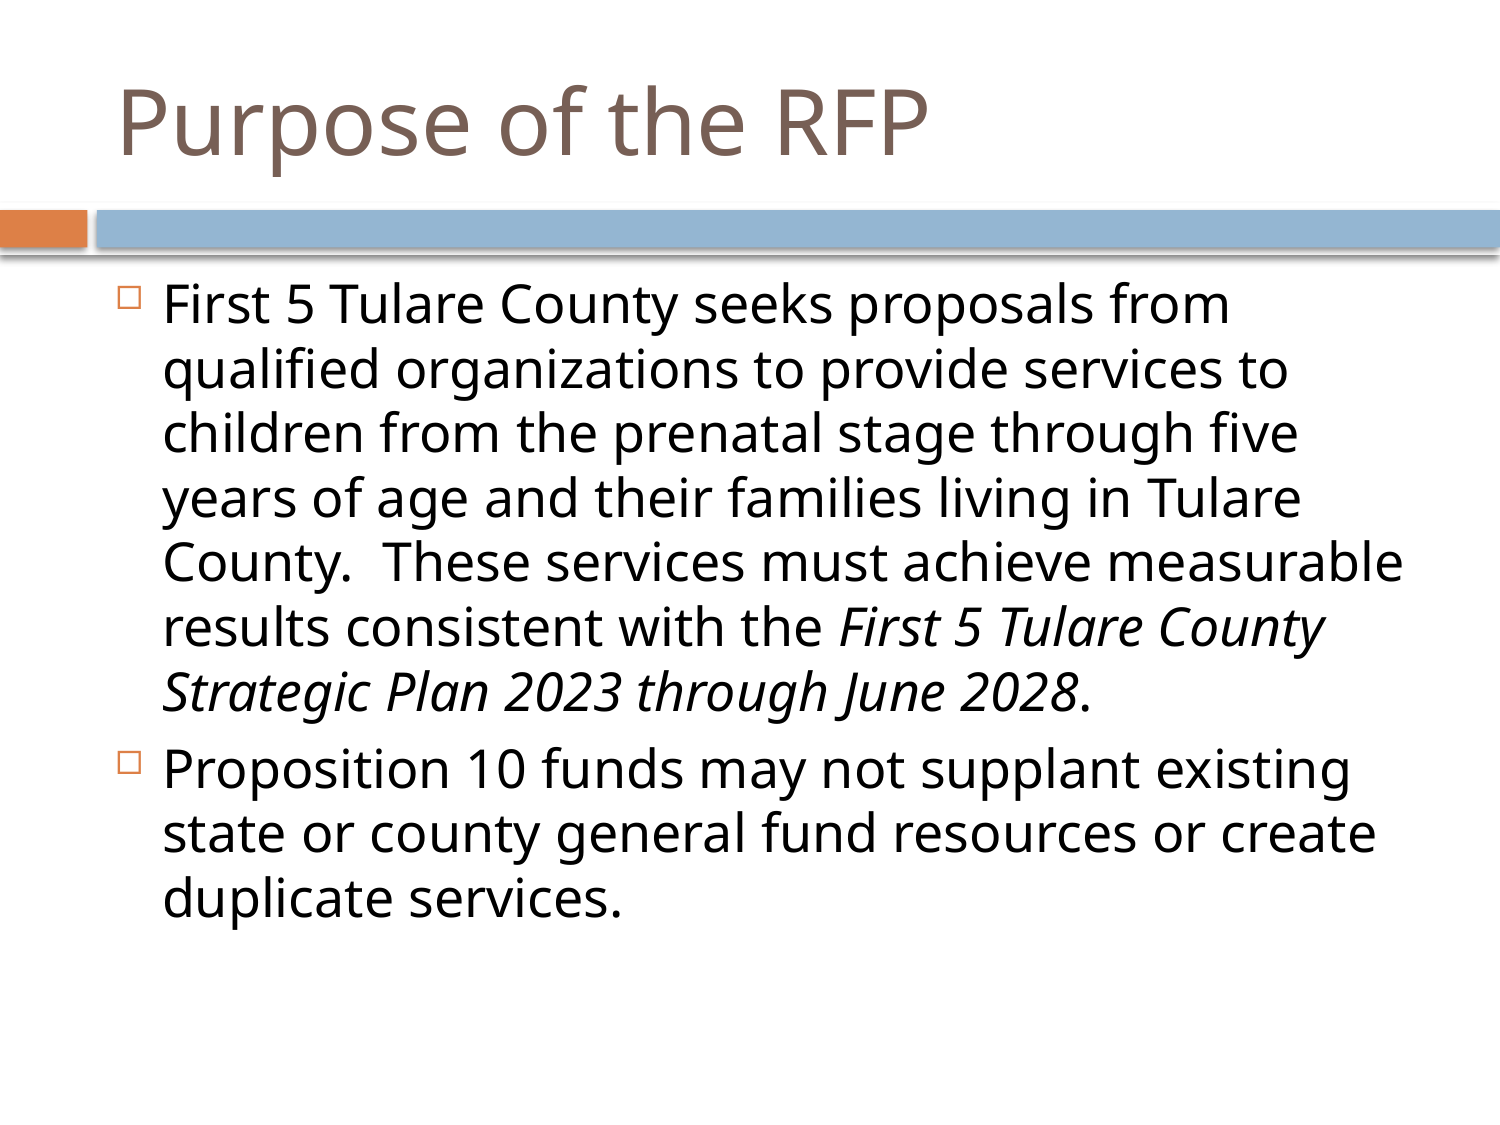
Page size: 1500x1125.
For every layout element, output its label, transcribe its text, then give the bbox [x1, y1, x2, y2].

list First 5 Tulare County seeks proposals from qualified organizations to provide services to children from the prenatal stage through five years of age and their families living in Tulare County. These services must achieve measurable results consistent with the First 5 Tulare County Strategic Plan 2023 through June 2028. Proposition 10 funds may not supplant existing state or county general fund resources or create duplicate services. [100, 262, 1438, 1000]
title Purpose of the RFP [100, 37, 1438, 200]
